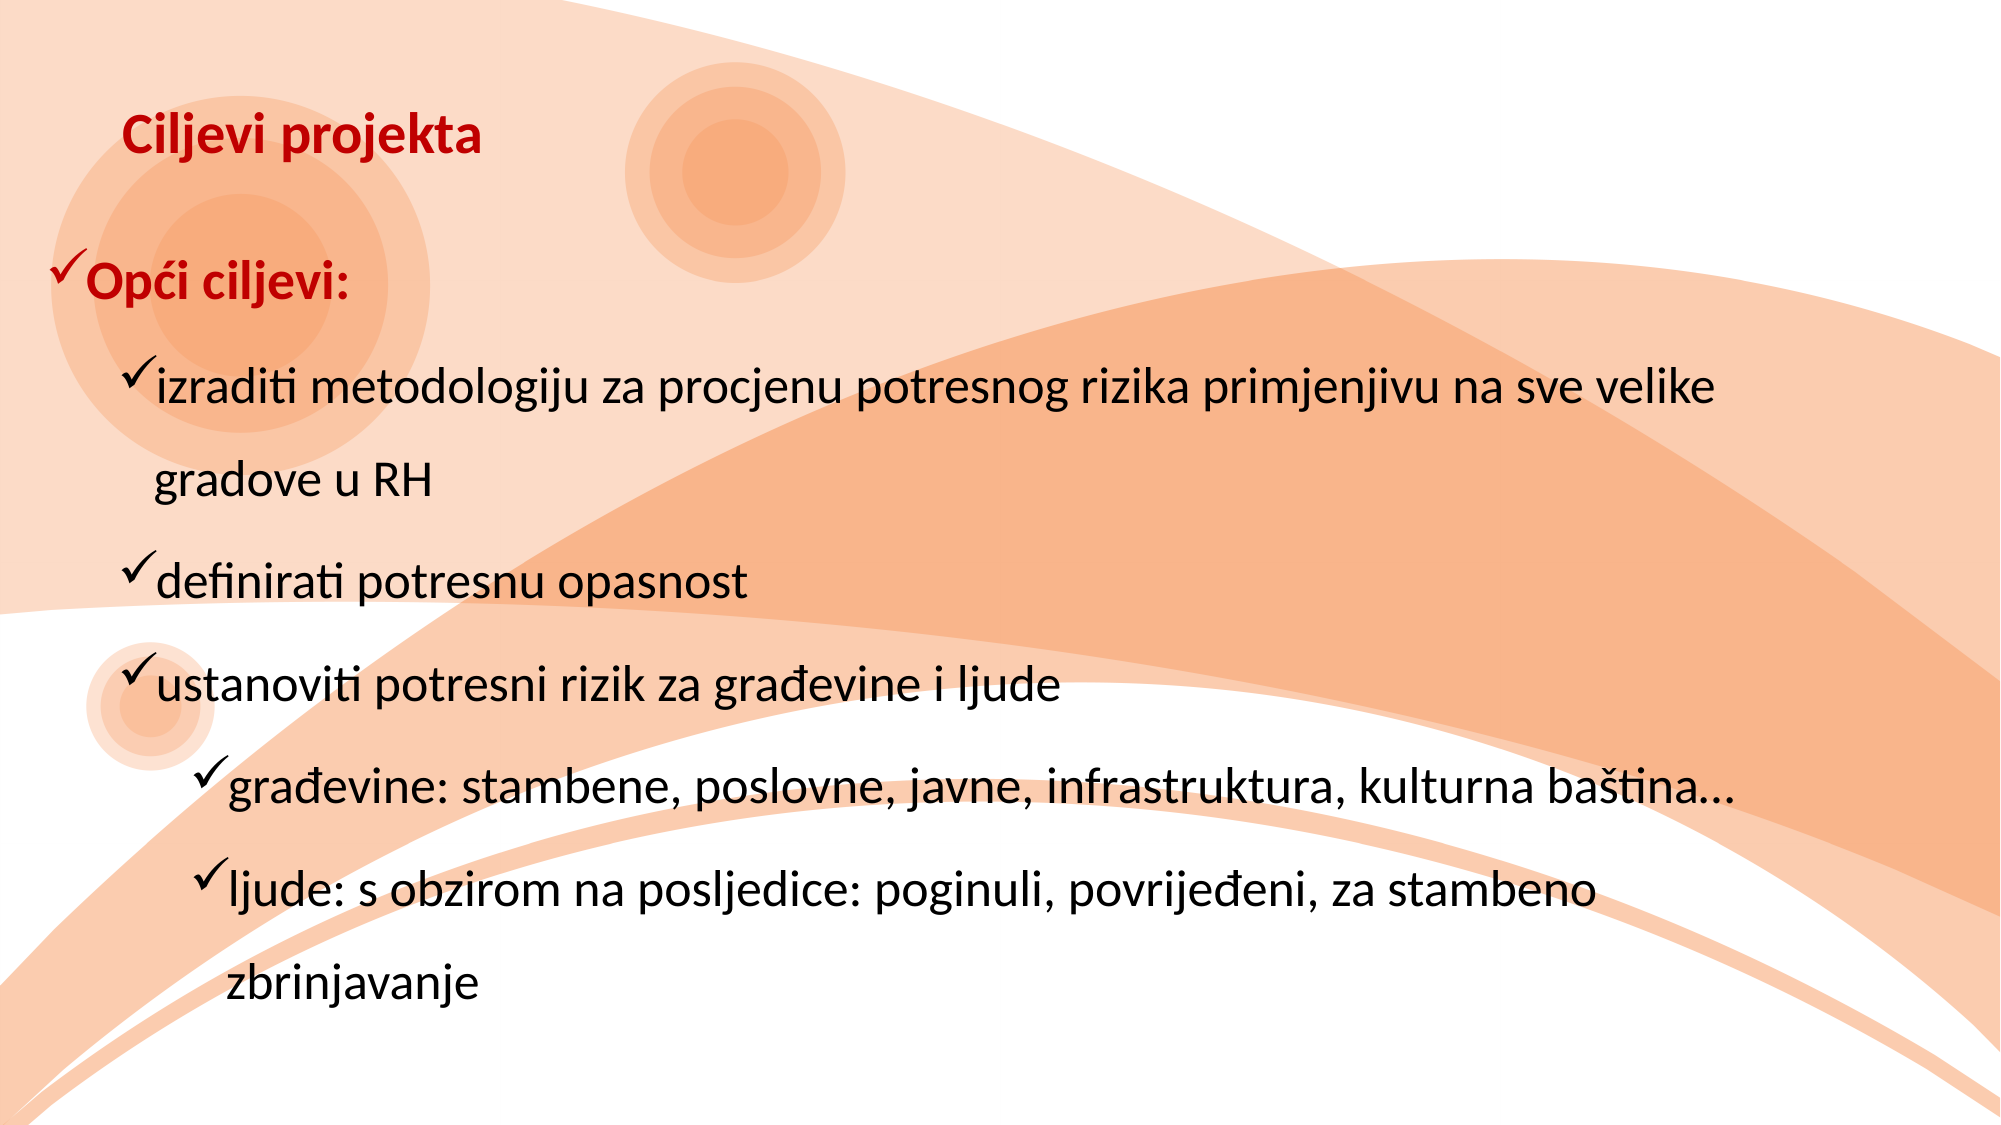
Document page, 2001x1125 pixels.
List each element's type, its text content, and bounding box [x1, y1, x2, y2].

list Opći ciljevi: izraditi metodologiju za procjenu potresnog rizika primjenjivu na sve velike gradove u RH definirati potresnu opasnost ustanoviti potresni rizik za građevine i ljude građevine: stambene, poslovne, javne, infrastruktura, kulturna baština… ljude: s obzirom na posljedice: poginuli, povrijeđeni, za stambeno zbrinjavanje [30, 243, 1844, 1033]
title Ciljevi projekta [107, 26, 1833, 243]
picture [0, 0, 2001, 1125]
